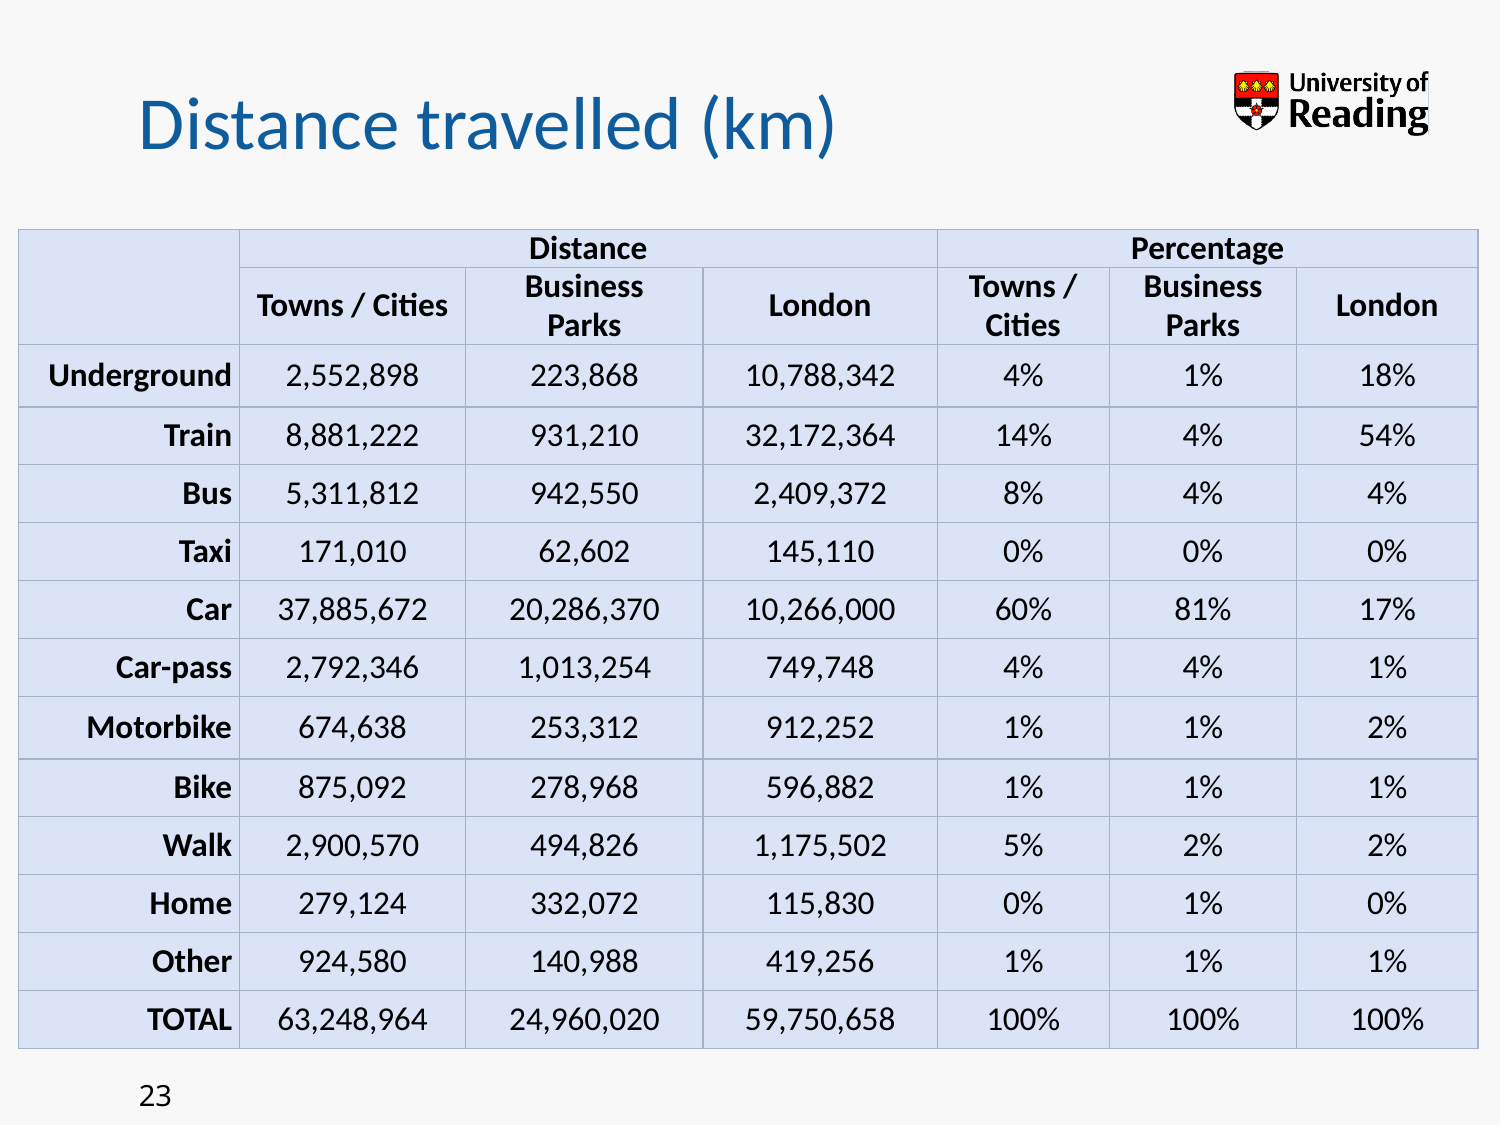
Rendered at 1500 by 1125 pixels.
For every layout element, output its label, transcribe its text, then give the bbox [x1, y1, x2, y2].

table_cell 1% [938, 933, 1109, 990]
table_cell Towns / Cities [938, 268, 1109, 344]
table_cell Motorbike [19, 697, 239, 758]
table_cell 1% [1110, 345, 1296, 406]
table_header Percentage [938, 230, 1477, 267]
table_cell Car [19, 581, 239, 638]
picture [1234, 71, 1429, 136]
table_cell 1,175,502 [704, 817, 937, 874]
table_cell 1% [1110, 760, 1296, 816]
table_cell 10,266,000 [704, 581, 937, 638]
table_cell 2,552,898 [240, 345, 465, 406]
table_cell 62,602 [466, 523, 702, 580]
table_cell 81% [1110, 581, 1296, 638]
table_cell 0% [938, 875, 1109, 932]
table_cell 2% [1297, 817, 1477, 874]
table_cell 10,788,342 [704, 345, 937, 406]
table_cell 931,210 [466, 408, 702, 464]
table_cell 1% [1110, 933, 1296, 990]
table_cell 20,286,370 [466, 581, 702, 638]
table_cell 115,830 [704, 875, 937, 932]
table_cell 8,881,222 [240, 408, 465, 464]
table_cell 674,638 [240, 697, 465, 758]
table_cell 54% [1297, 408, 1477, 464]
table_cell 1% [1297, 639, 1477, 696]
table_cell 1% [1297, 933, 1477, 990]
table_cell Underground [19, 345, 239, 406]
table_cell 1% [1110, 697, 1296, 758]
table_cell 4% [938, 639, 1109, 696]
table_cell 5% [938, 817, 1109, 874]
table_cell 494,826 [466, 817, 702, 874]
table_cell 875,092 [240, 760, 465, 816]
table_cell 14% [938, 408, 1109, 464]
table_header [19, 230, 239, 344]
table_cell 1% [938, 760, 1109, 816]
table_cell 4% [1110, 408, 1296, 464]
table_cell 17% [1297, 581, 1477, 638]
table_cell Business Parks [466, 268, 702, 344]
table_cell 171,010 [240, 523, 465, 580]
table_cell 4% [1110, 639, 1296, 696]
table_cell 60% [938, 581, 1109, 638]
table_cell Walk [19, 817, 239, 874]
table_cell 332,072 [466, 875, 702, 932]
table_cell 253,312 [466, 697, 702, 758]
table_header Distance [240, 230, 937, 267]
table_cell Taxi [19, 523, 239, 580]
table_cell 596,882 [704, 760, 937, 816]
table_cell 100% [1297, 991, 1477, 1048]
table_cell Home [19, 875, 239, 932]
table_cell 0% [938, 523, 1109, 580]
table_cell 4% [1110, 465, 1296, 522]
table_cell 942,550 [466, 465, 702, 522]
table_cell 4% [1297, 465, 1477, 522]
table_cell 100% [1110, 991, 1296, 1048]
table_cell 278,968 [466, 760, 702, 816]
table_cell 749,748 [704, 639, 937, 696]
table_cell TOTAL [19, 991, 239, 1048]
table_cell Train [19, 408, 239, 464]
table_cell 2,792,346 [240, 639, 465, 696]
table_cell 32,172,364 [704, 408, 937, 464]
table_cell 63,248,964 [240, 991, 465, 1048]
table_cell Bike [19, 760, 239, 816]
table_cell 5,311,812 [240, 465, 465, 522]
table_cell 145,110 [704, 523, 937, 580]
table_cell Car-pass [19, 639, 239, 696]
table_cell Towns / Cities [240, 268, 465, 344]
table_cell 223,868 [466, 345, 702, 406]
table_cell 924,580 [240, 933, 465, 990]
table_cell Other [19, 933, 239, 990]
table_cell 912,252 [704, 697, 937, 758]
table_cell 59,750,658 [704, 991, 937, 1048]
table_cell 0% [1110, 523, 1296, 580]
table_cell 18% [1297, 345, 1477, 406]
table_cell 2% [1297, 697, 1477, 758]
table_cell 419,256 [704, 933, 937, 990]
table_cell 1,013,254 [466, 639, 702, 696]
table_cell 2,900,570 [240, 817, 465, 874]
table_cell 8% [938, 465, 1109, 522]
table_cell Bus [19, 465, 239, 522]
table_cell 279,124 [240, 875, 465, 932]
title Distance travelled (km) [123, 63, 1141, 173]
table_cell 2% [1110, 817, 1296, 874]
table_cell 1% [938, 697, 1109, 758]
table_cell 140,988 [466, 933, 702, 990]
table_cell 0% [1297, 875, 1477, 932]
table_cell 100% [938, 991, 1109, 1048]
table_cell 0% [1297, 523, 1477, 580]
table_cell 4% [938, 345, 1109, 406]
table_cell 1% [1110, 875, 1296, 932]
table_cell 2,409,372 [704, 465, 937, 522]
table_cell 24,960,020 [466, 991, 702, 1048]
table_cell London [704, 268, 937, 344]
table_cell London [1297, 268, 1477, 344]
table_cell 1% [1297, 760, 1477, 816]
table_cell Business Parks [1110, 268, 1296, 344]
table_cell 37,885,672 [240, 581, 465, 638]
